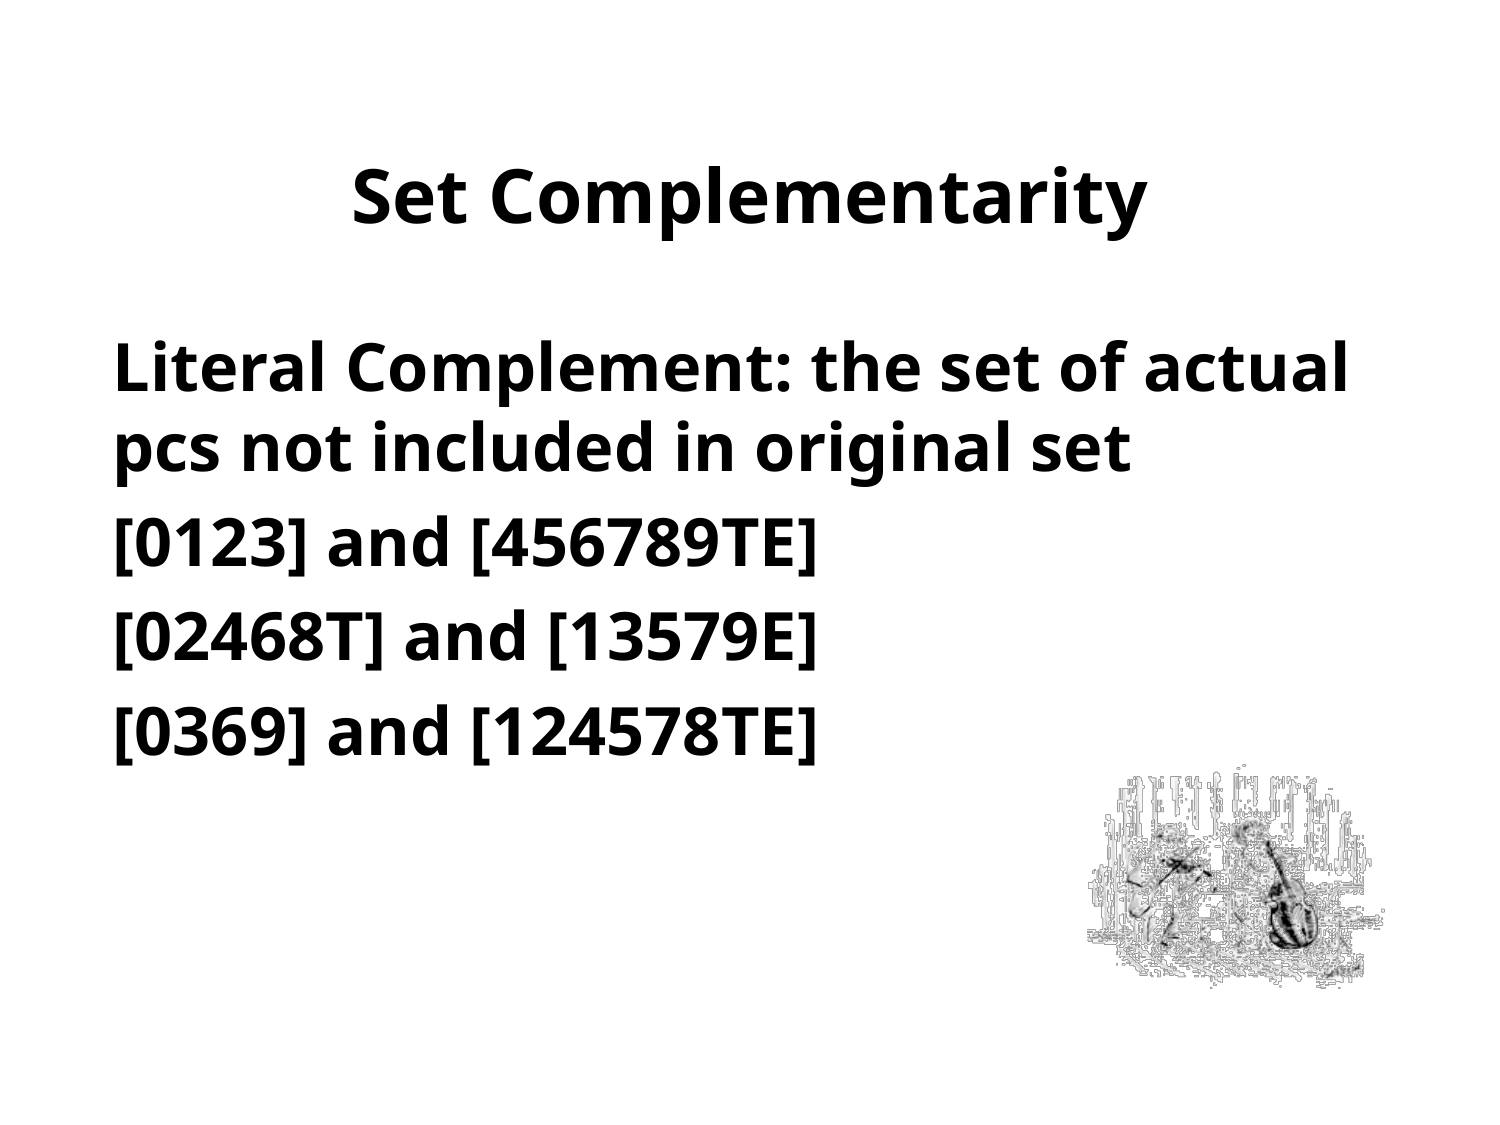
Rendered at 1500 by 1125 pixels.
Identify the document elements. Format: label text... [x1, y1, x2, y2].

title Set Complementarity [111, 61, 1388, 324]
picture [1087, 762, 1387, 1012]
list Literal Complement: the set of actual pcs not included in original set [0123] and [456789TE] [02468T] and [13579E] [0369] and [124578TE] [111, 324, 1388, 1125]
